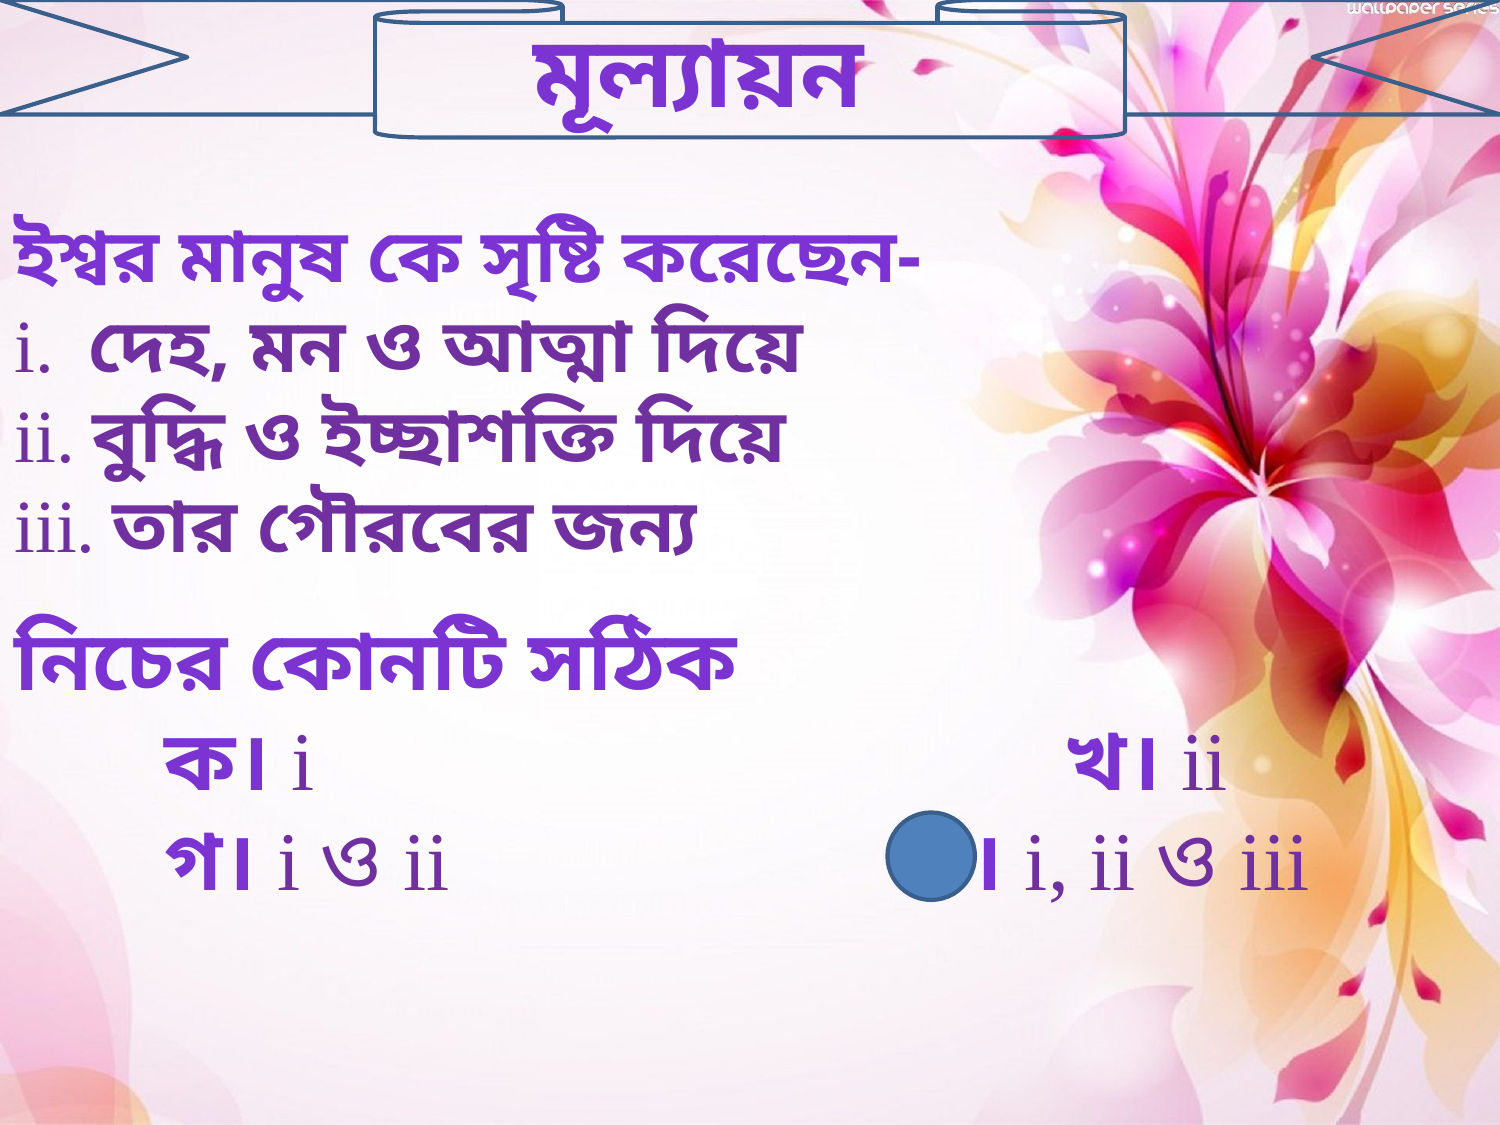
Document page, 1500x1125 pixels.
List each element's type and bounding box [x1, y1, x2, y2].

text_box [0, 0, 1500, 138]
picture [0, 138, 1500, 1125]
